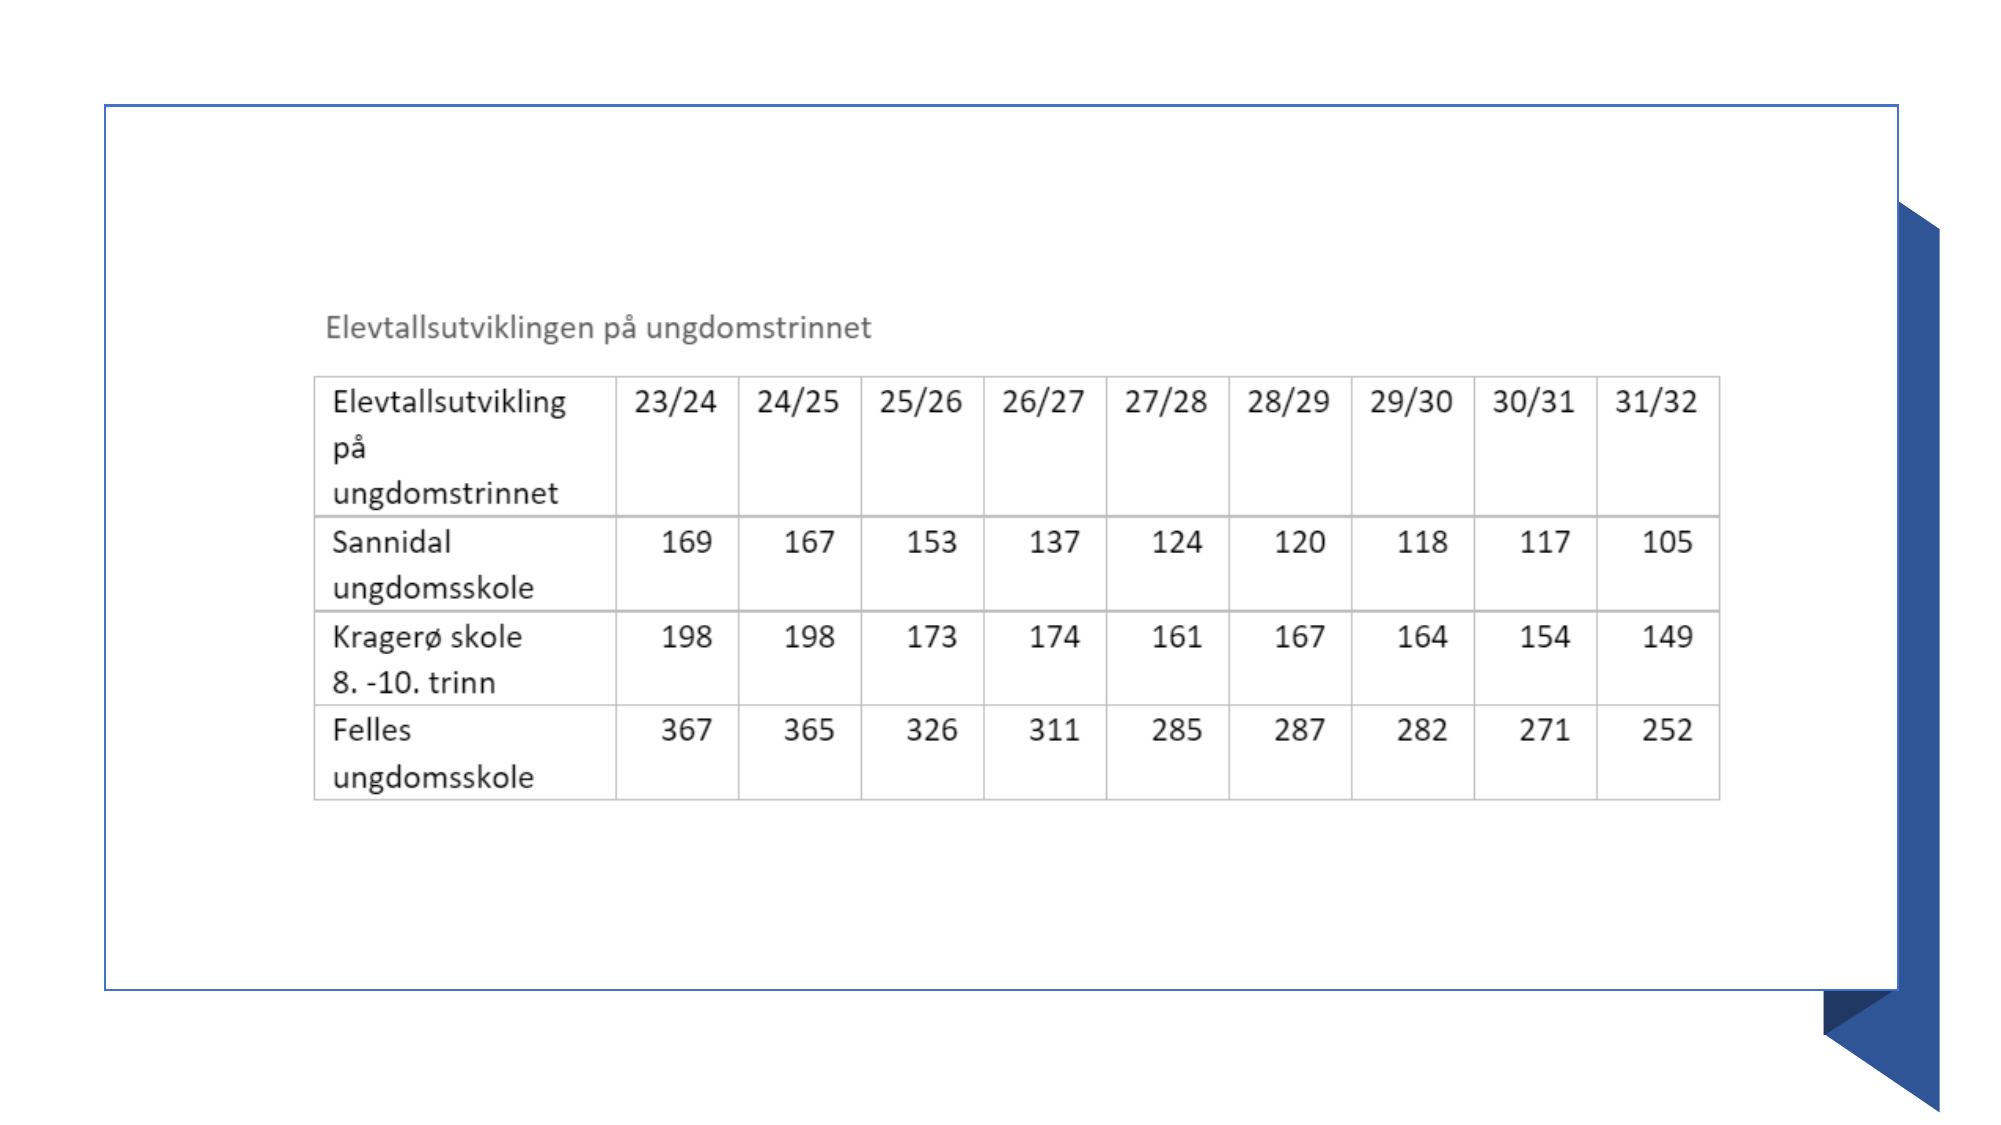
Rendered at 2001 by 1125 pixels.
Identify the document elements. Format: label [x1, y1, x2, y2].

text_box [1823, 990, 1893, 1036]
list [207, 220, 1793, 875]
text_box [1825, 201, 1940, 1113]
text_box [104, 105, 1899, 990]
